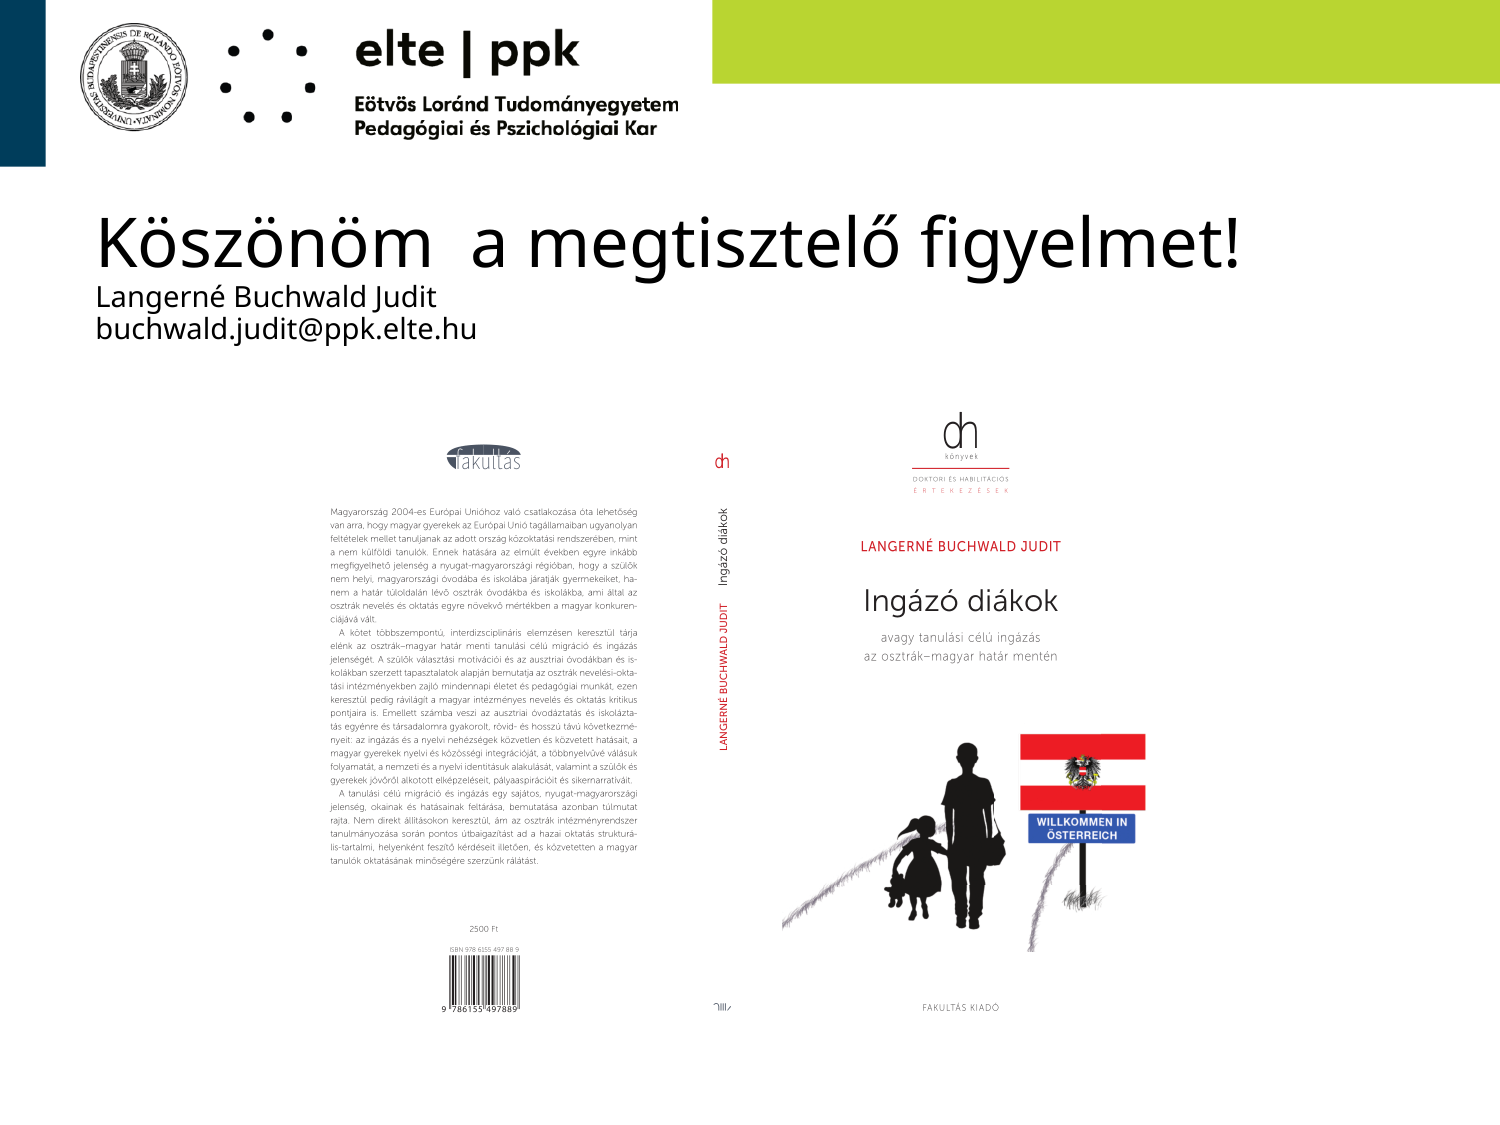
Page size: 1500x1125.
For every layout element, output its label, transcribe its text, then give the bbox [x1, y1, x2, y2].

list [256, 385, 1187, 1059]
picture [80, 23, 678, 167]
title Köszönöm a megtisztelő figyelmet! Langerné Buchwald Judit buchwald.judit@ppk.elte.hu [80, 168, 1317, 386]
